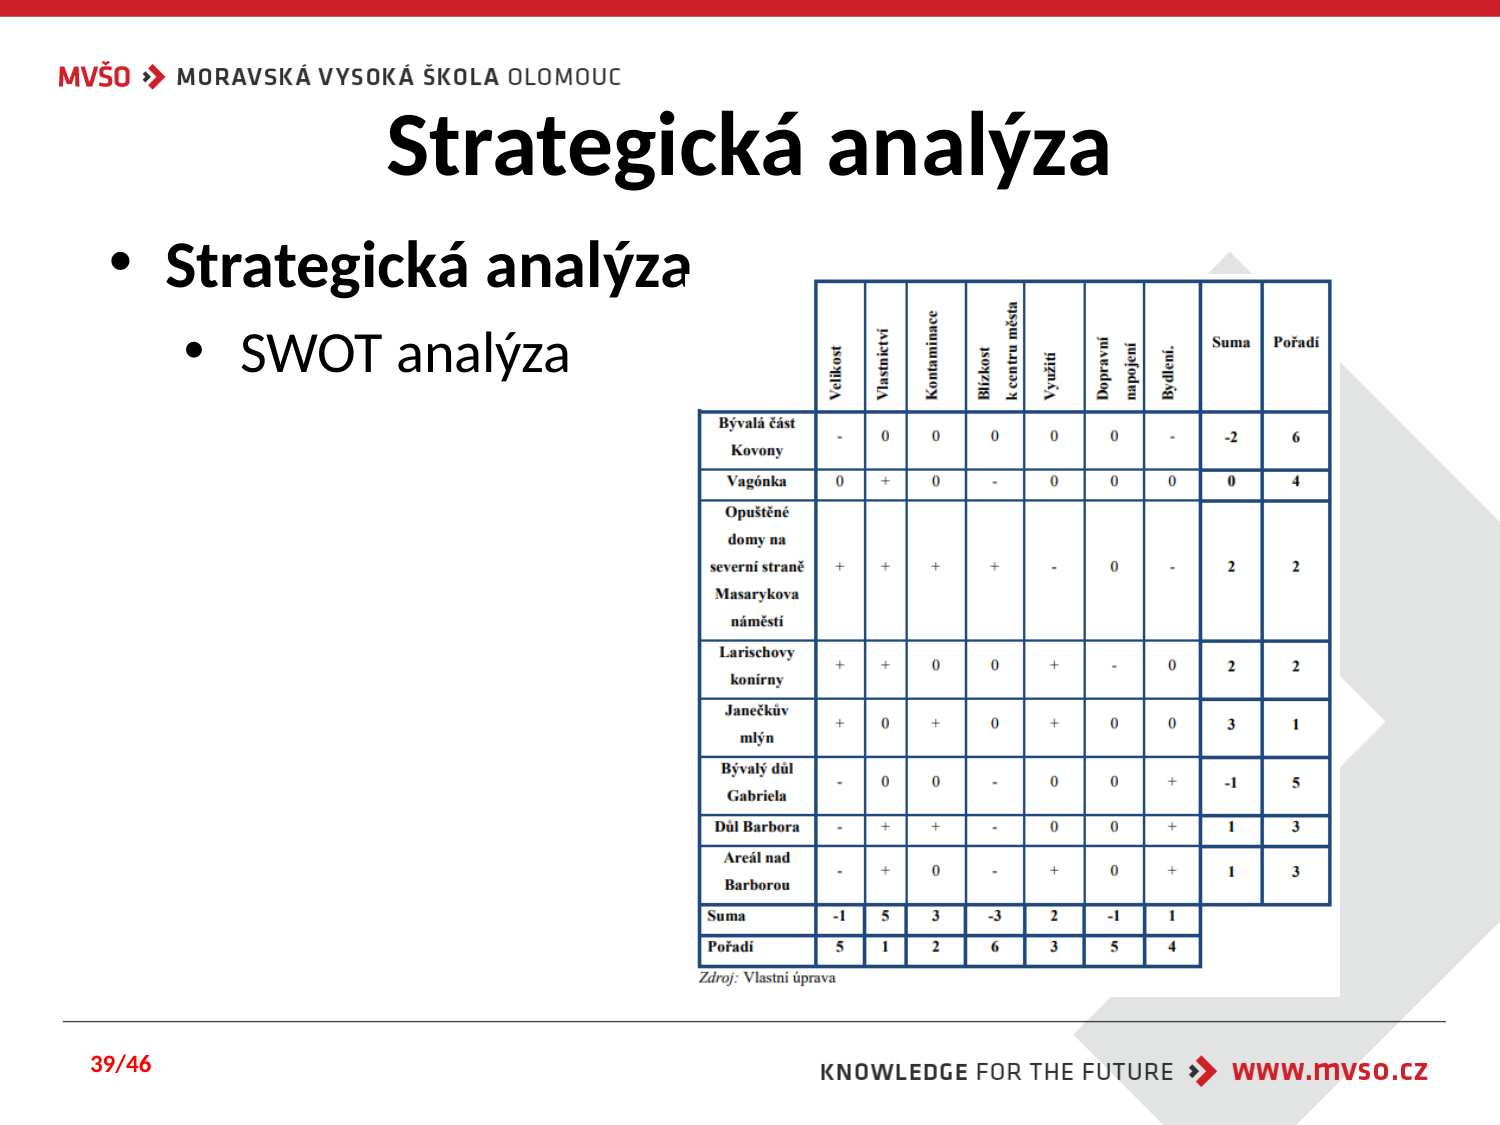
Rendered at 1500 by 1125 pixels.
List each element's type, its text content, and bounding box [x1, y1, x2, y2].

picture [0, 0, 1500, 1125]
title Strategická analýza [75, 45, 1425, 213]
text_box 39/46 [74, 1040, 213, 1085]
list Strategická analýza SWOT analýza [75, 213, 1425, 956]
